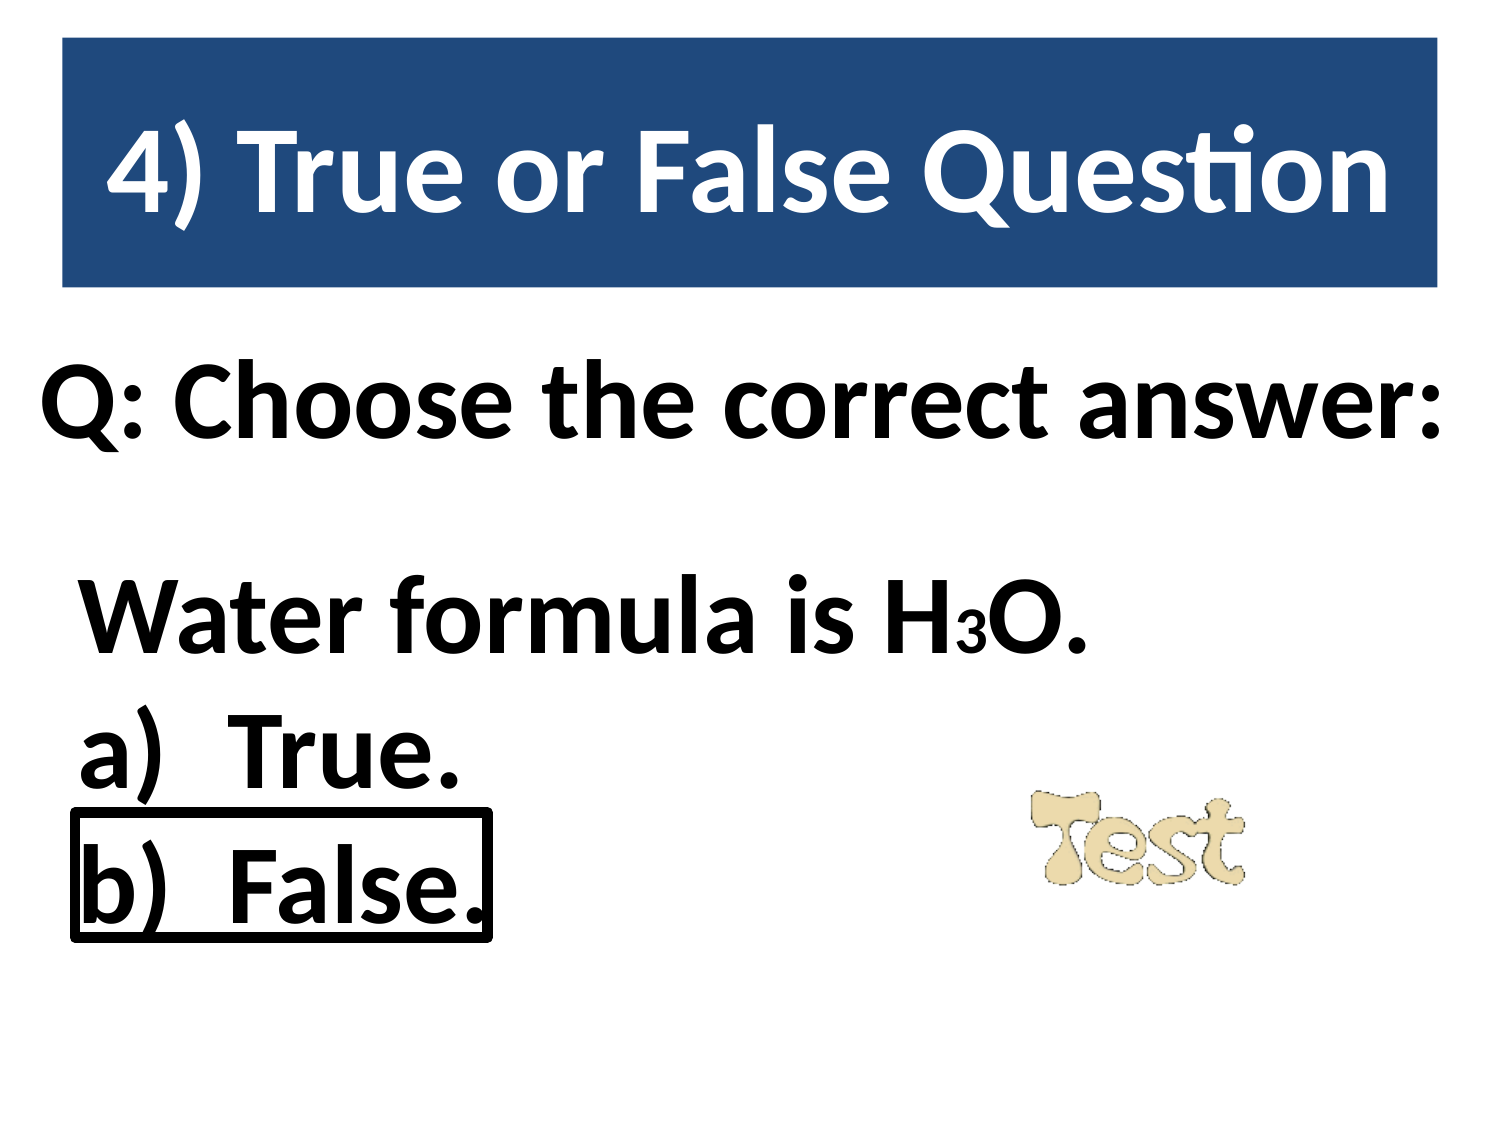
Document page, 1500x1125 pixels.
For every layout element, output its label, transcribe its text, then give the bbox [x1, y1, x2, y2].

picture [887, 662, 1388, 1038]
text_box Water formula is H3O. True. False. [62, 437, 1425, 1050]
text_box Q: Choose the correct answer: [24, 312, 1475, 475]
text_box [73, 810, 490, 940]
title 4) True or False Question [62, 37, 1438, 288]
